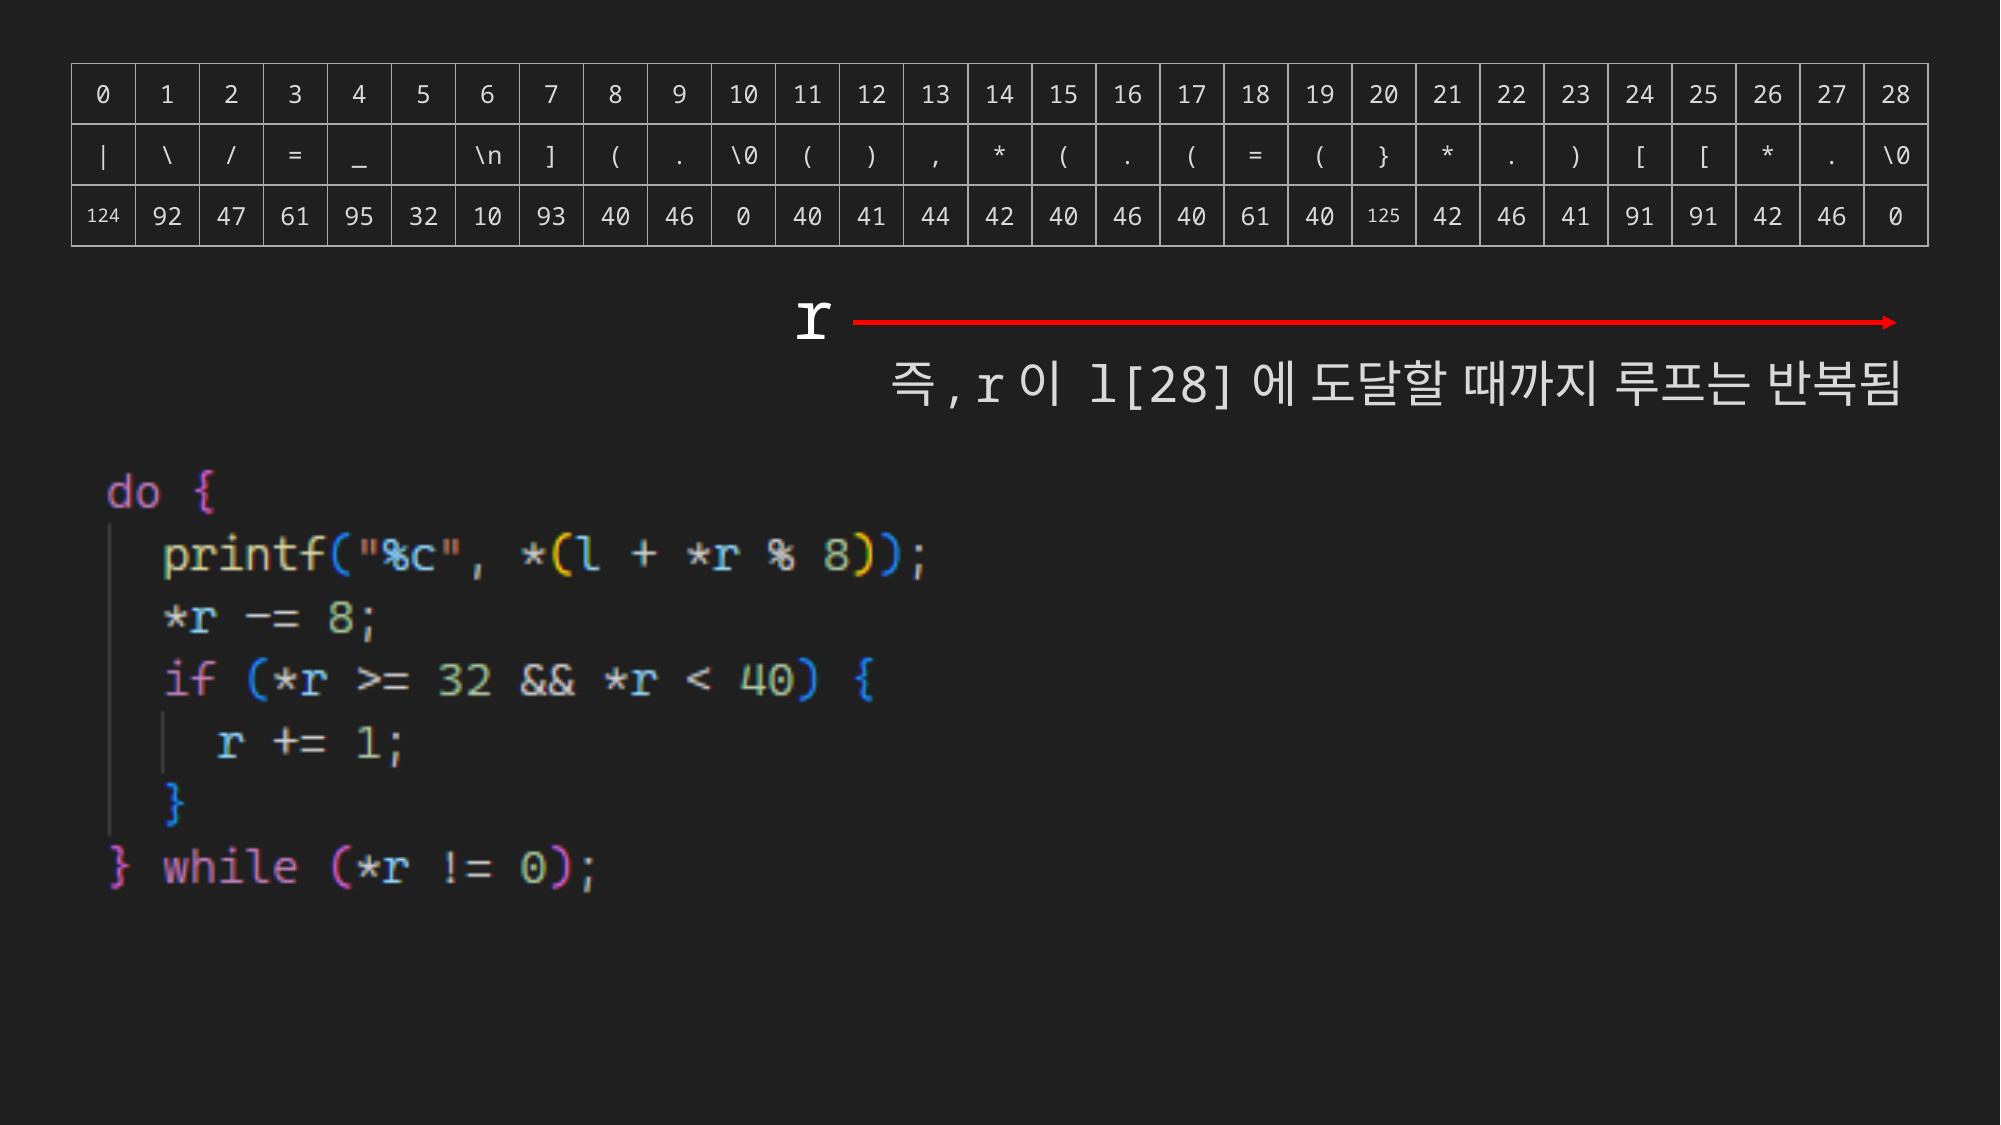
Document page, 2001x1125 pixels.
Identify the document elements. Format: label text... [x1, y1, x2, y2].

table_header 25 [1673, 64, 1735, 123]
picture [84, 464, 942, 910]
table_cell 91 [1609, 186, 1671, 245]
table_cell * [1737, 125, 1799, 184]
table_header 19 [1289, 64, 1351, 123]
table_cell 42 [969, 186, 1031, 245]
table_cell ) [840, 125, 903, 184]
table_cell ( [1033, 125, 1095, 184]
table_cell 44 [904, 186, 967, 245]
table_header 16 [1097, 64, 1159, 123]
table_cell } [1353, 125, 1415, 184]
table_header 10 [712, 64, 775, 123]
table_header 20 [1353, 64, 1415, 123]
text_box r [775, 272, 851, 353]
table_cell , [904, 125, 967, 184]
table_header 23 [1545, 64, 1607, 123]
table_header 21 [1417, 64, 1479, 123]
table_header 7 [520, 64, 583, 123]
table_header 3 [264, 64, 327, 123]
table_cell 46 [1097, 186, 1159, 245]
table_cell . [648, 125, 711, 184]
table_cell ( [1161, 125, 1223, 184]
table_cell 46 [648, 186, 711, 245]
table_cell . [1801, 125, 1863, 184]
table_cell 40 [584, 186, 647, 245]
table_cell / [200, 125, 263, 184]
table_cell 10 [456, 186, 519, 245]
table_cell ( [776, 125, 839, 184]
table_cell 91 [1673, 186, 1735, 245]
table_cell * [1417, 125, 1479, 184]
table_cell 40 [1161, 186, 1223, 245]
table_cell 40 [1033, 186, 1095, 245]
table_cell 124 [72, 186, 135, 245]
table_cell * [969, 125, 1031, 184]
table_cell ( [584, 125, 647, 184]
table_header 24 [1609, 64, 1671, 123]
table_header 12 [840, 64, 903, 123]
table_header 1 [136, 64, 199, 123]
table_cell \0 [1865, 125, 1927, 184]
table_cell [ [1673, 125, 1735, 184]
table_cell = [1225, 125, 1287, 184]
table_cell 93 [520, 186, 583, 245]
table_cell _ [328, 125, 391, 184]
table_header 18 [1225, 64, 1287, 123]
table_cell 46 [1481, 186, 1543, 245]
text_box 즉, r이 l[28]에 도달할 때까지 루프는 반복됨 [874, 342, 1954, 424]
table_header 15 [1033, 64, 1095, 123]
table_cell 92 [136, 186, 199, 245]
table_cell 32 [392, 186, 455, 245]
table_cell 125 [1353, 186, 1415, 245]
table_header 11 [776, 64, 839, 123]
table_cell \n [456, 125, 519, 184]
table_cell ) [1545, 125, 1607, 184]
table_cell 0 [1865, 186, 1927, 245]
table_cell \ [136, 125, 199, 184]
table_cell | [72, 125, 135, 184]
table_cell \0 [712, 125, 775, 184]
table_cell 42 [1417, 186, 1479, 245]
table_cell 47 [200, 186, 263, 245]
table_cell = [264, 125, 327, 184]
table_header 22 [1481, 64, 1543, 123]
table_cell 40 [776, 186, 839, 245]
table_cell . [1097, 125, 1159, 184]
table_cell 46 [1801, 186, 1863, 245]
table_header 9 [648, 64, 711, 123]
table_header 14 [969, 64, 1031, 123]
table_cell ] [520, 125, 583, 184]
table_header 5 [392, 64, 455, 123]
table_cell 40 [1289, 186, 1351, 245]
table_header 6 [456, 64, 519, 123]
table_cell 61 [1225, 186, 1287, 245]
table_header 17 [1161, 64, 1223, 123]
table_header 8 [584, 64, 647, 123]
table_cell [392, 125, 455, 184]
table_header 0 [72, 64, 135, 123]
table_header 2 [200, 64, 263, 123]
table_cell 41 [840, 186, 903, 245]
table_cell 61 [264, 186, 327, 245]
table_cell . [1481, 125, 1543, 184]
table_header 27 [1801, 64, 1863, 123]
table_cell ( [1289, 125, 1351, 184]
table_header 13 [904, 64, 967, 123]
table_cell 41 [1545, 186, 1607, 245]
table_cell [ [1609, 125, 1671, 184]
table_header 26 [1737, 64, 1799, 123]
table_cell 0 [712, 186, 775, 245]
table_header 4 [328, 64, 391, 123]
table_cell 42 [1737, 186, 1799, 245]
table_header 28 [1865, 64, 1927, 123]
table_cell 95 [328, 186, 391, 245]
